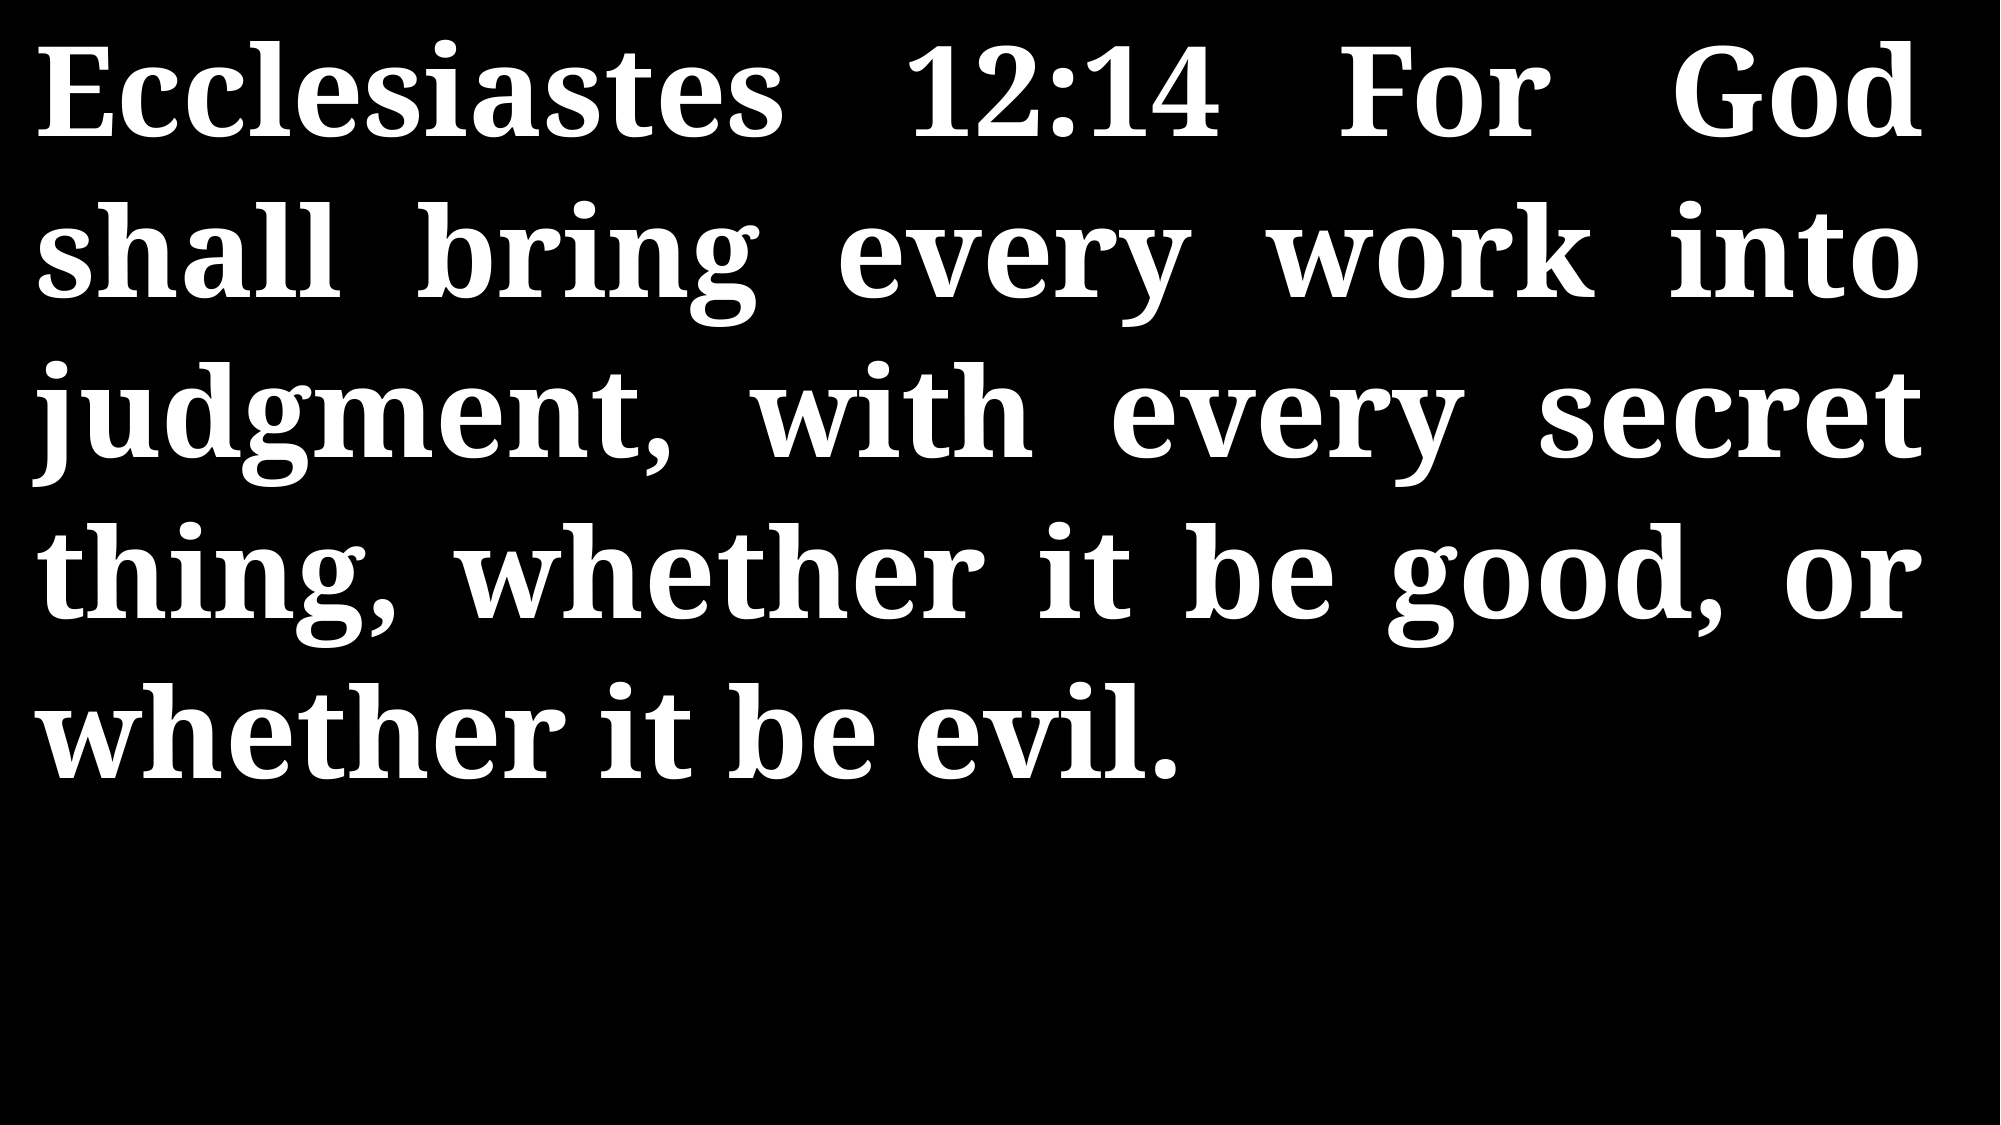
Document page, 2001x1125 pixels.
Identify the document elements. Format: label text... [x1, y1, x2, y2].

text_box Ecclesiastes 12:14 For God shall bring every work into judgment, with every secret thing, whether it be good, or whether it be evil. [20, 0, 1941, 811]
